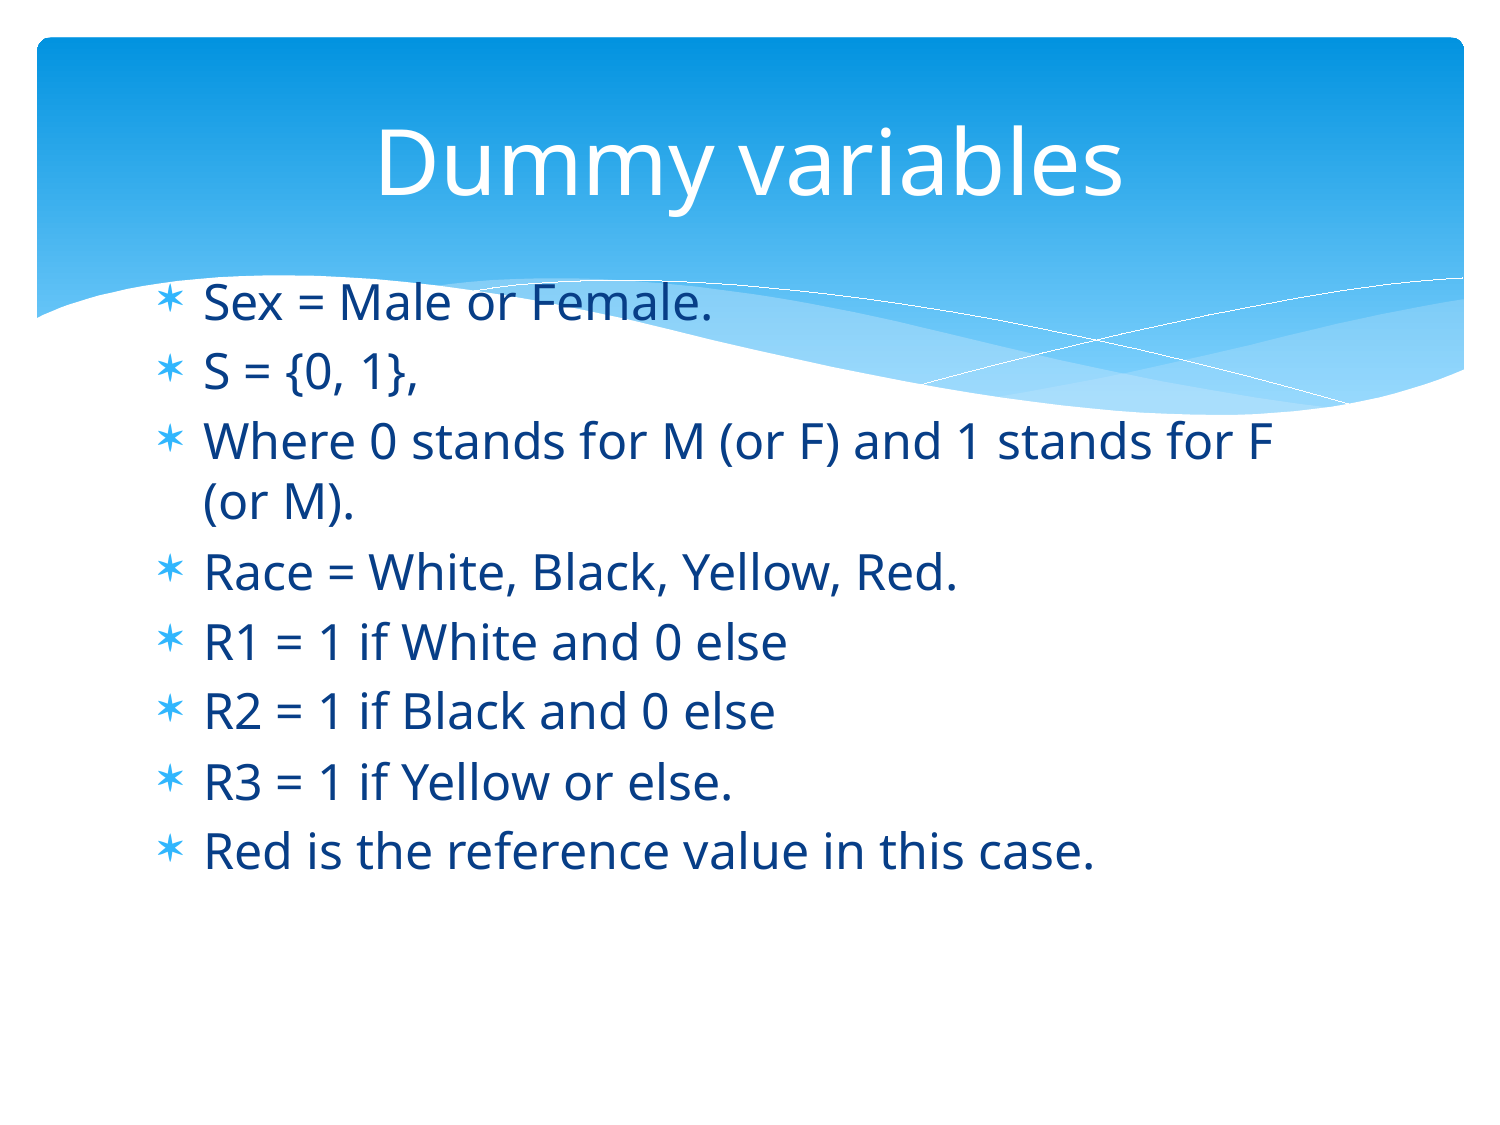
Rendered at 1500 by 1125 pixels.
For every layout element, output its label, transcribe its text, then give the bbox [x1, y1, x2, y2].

list Sex = Male or Female. S = {0, 1}, Where 0 stands for M (or F) and 1 stands for F (or M). Race = White, Black, Yellow, Red. R1 = 1 if White and 0 else R2 = 1 if Black and 0 else R3 = 1 if Yellow or else. Red is the reference value in this case. [143, 262, 1359, 1005]
title Dummy variables [75, 55, 1425, 261]
